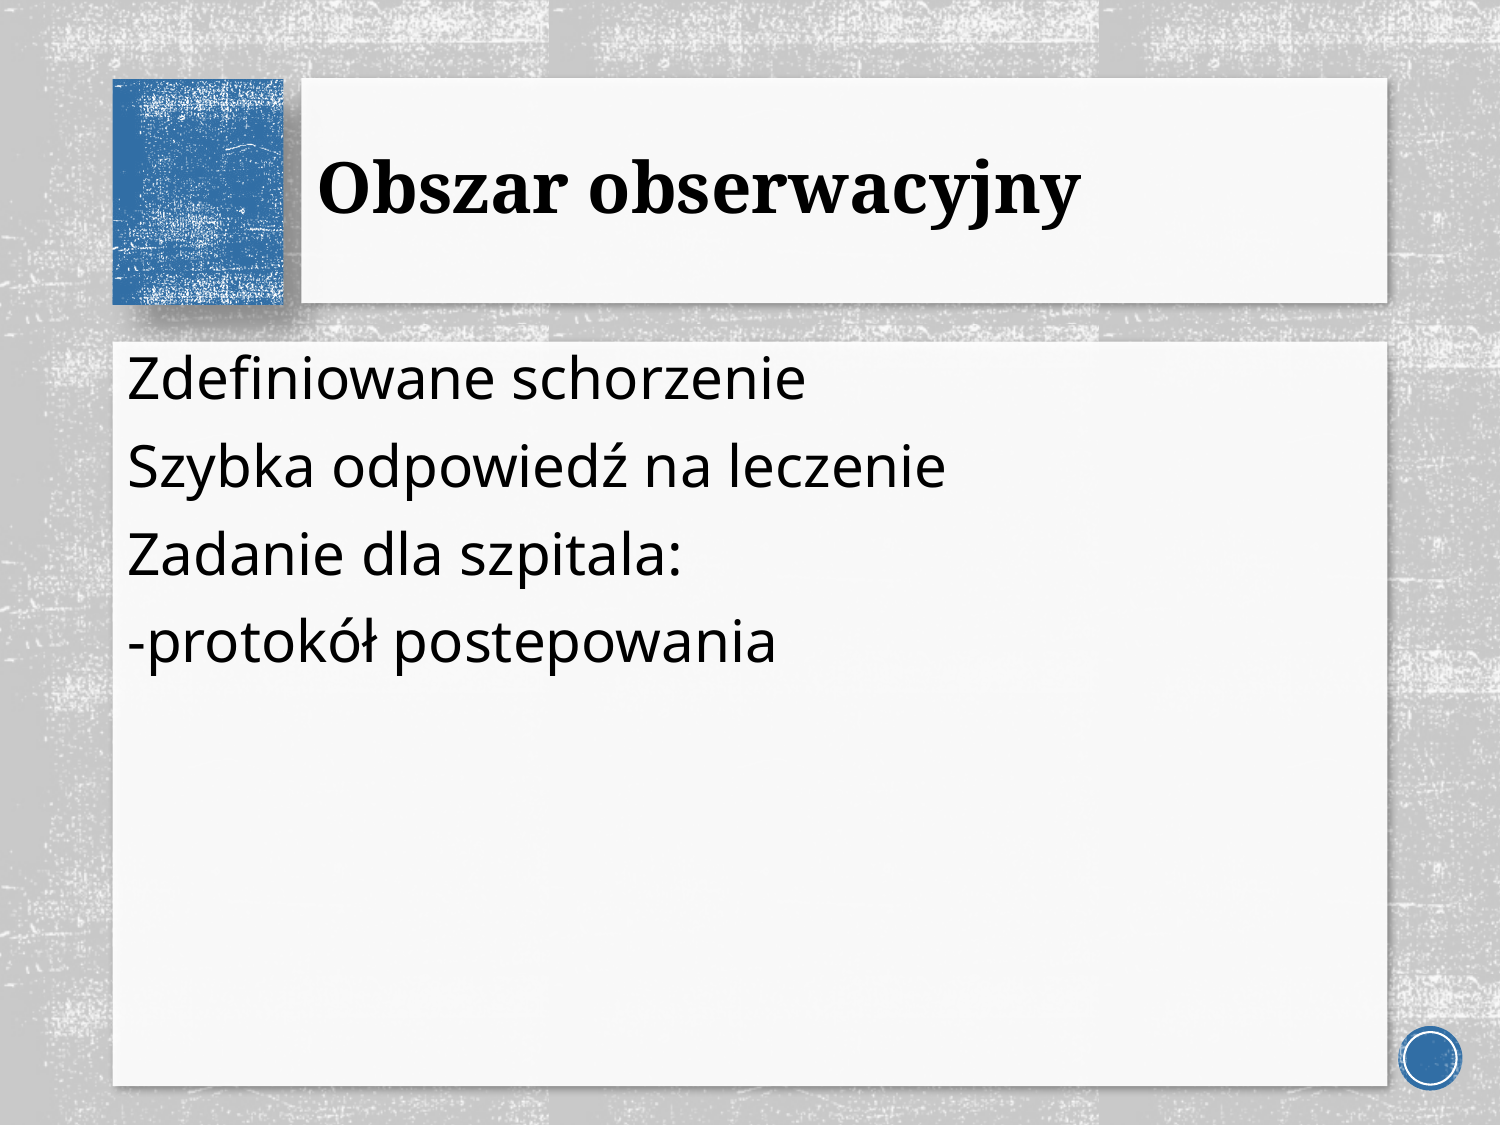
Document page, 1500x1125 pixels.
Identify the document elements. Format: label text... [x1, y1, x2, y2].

title Obszar obserwacyjny [301, 78, 1388, 304]
list Zdefiniowane schorzenie Szybka odpowiedź na leczenie Zadanie dla szpitala: -protokół postepowania [112, 341, 1388, 1087]
